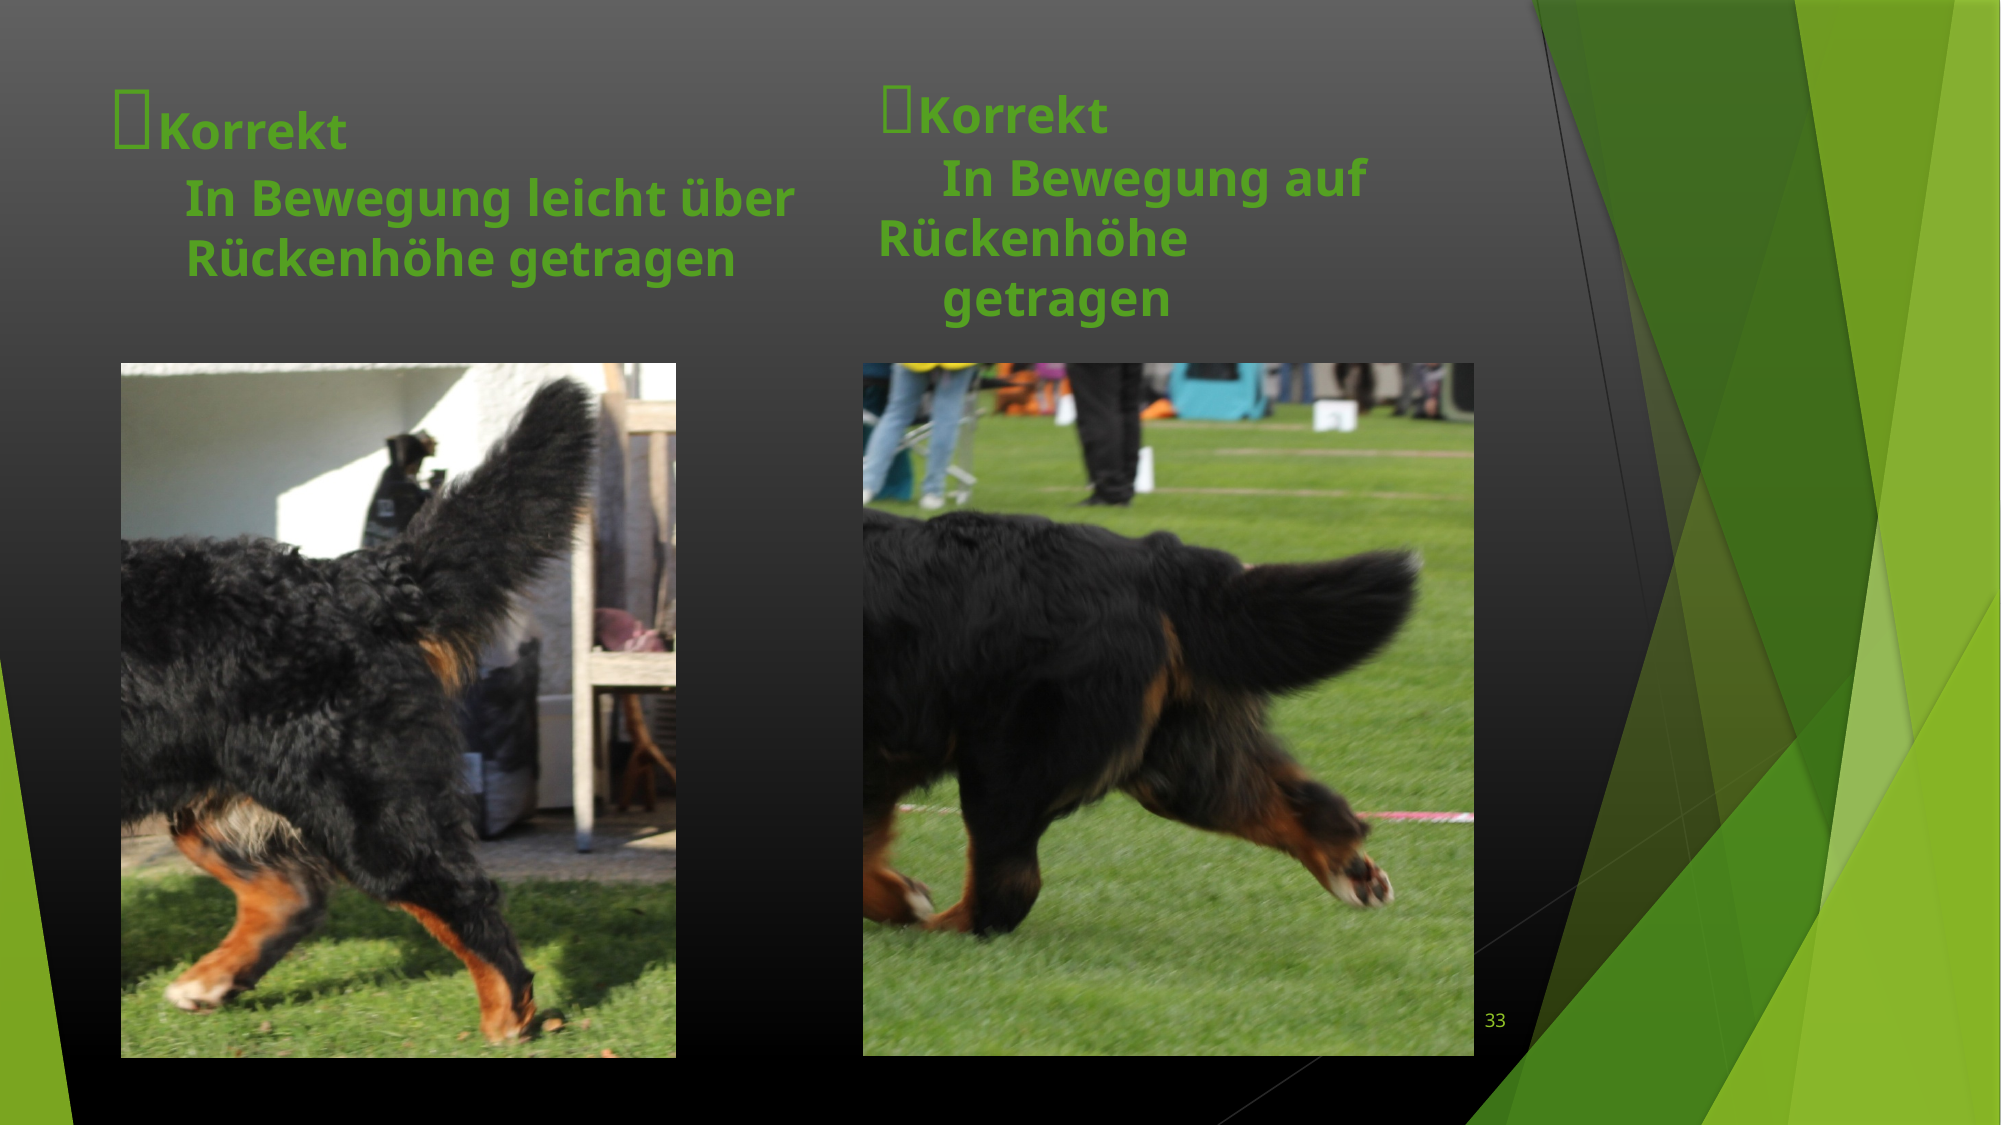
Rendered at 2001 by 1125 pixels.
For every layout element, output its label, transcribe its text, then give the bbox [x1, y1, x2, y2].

picture [862, 362, 1475, 1057]
text_box Korrekt In Bewegung auf Rückenhöhe getragen [863, 59, 1545, 334]
slide_number 33 [1480, 991, 1522, 1051]
picture [121, 362, 677, 1058]
title Korrekt In Bewegung leicht über Rückenhöhe getragen [92, 59, 850, 313]
